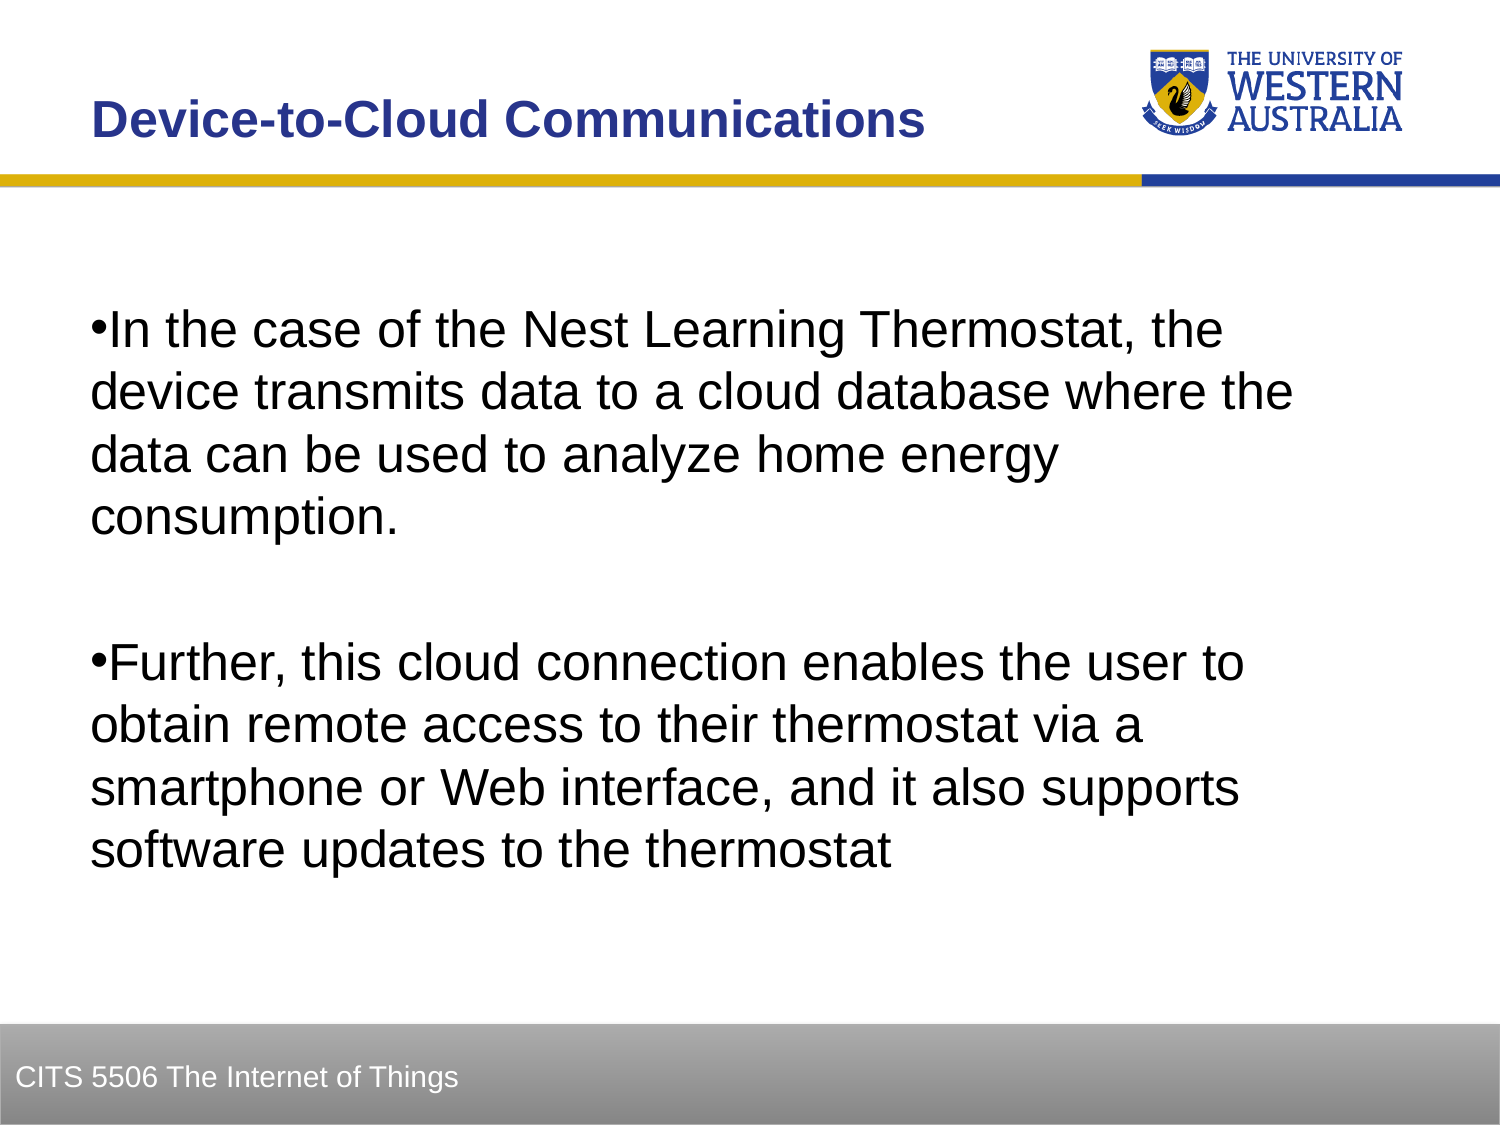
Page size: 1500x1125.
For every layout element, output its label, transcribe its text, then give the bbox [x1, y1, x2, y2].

picture [0, 0, 1500, 187]
list Device-to-Cloud Communications [76, 78, 1069, 173]
list In the case of the Nest Learning Thermostat, the device transmits data to a cloud database where the data can be used to analyze home energy consumption. Further, this cloud connection enables the user to obtain remote access to their thermostat via a smartphone or Web interface, and it also supports software updates to the thermostat [75, 287, 1398, 950]
slide_number 30 [1100, 1025, 1450, 1125]
footer [62, 1037, 938, 1125]
